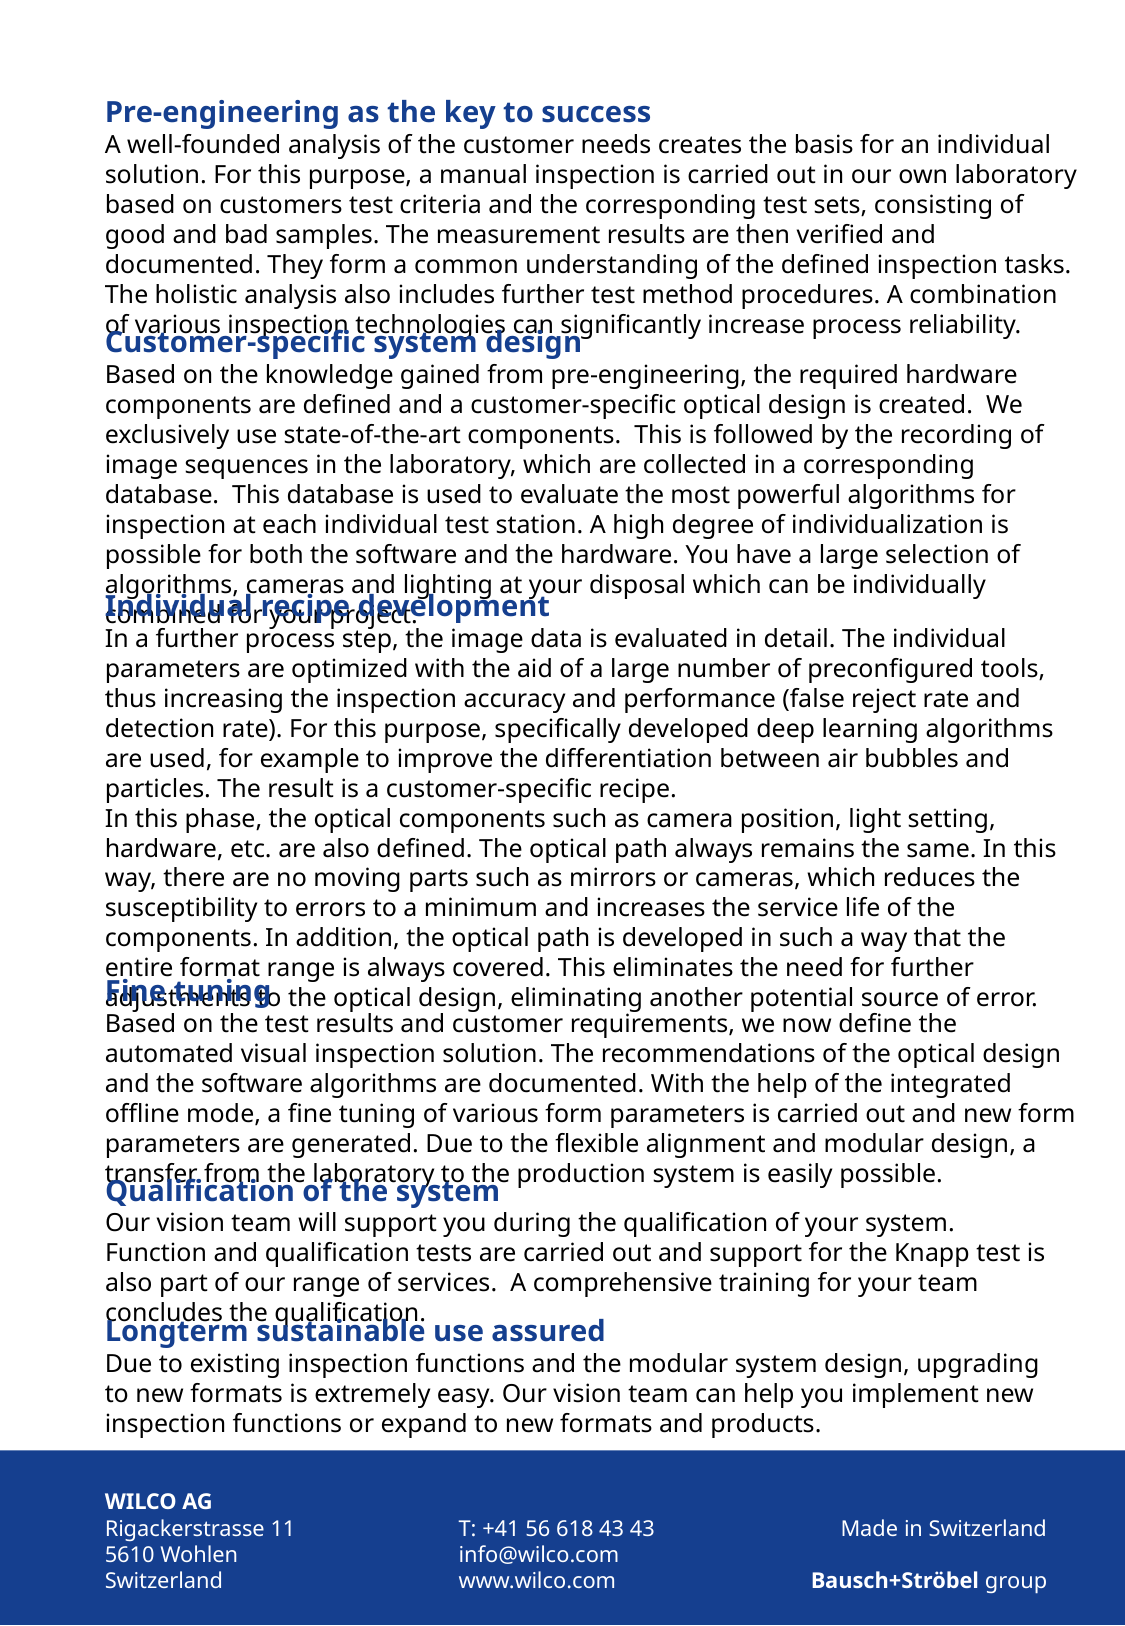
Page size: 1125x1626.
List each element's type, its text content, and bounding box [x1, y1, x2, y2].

text_box Fine tuning Based on the test results and customer requirements, we now define the automated visual inspection solution. The recommendations of the optical design and the software algorithms are documented. With the help of the integrated offline mode, a fine tuning of various form parameters is carried out and new form parameters are generated. Due to the flexible alignment and modular design, a transfer from the laboratory to the production system is easily possible. [90, 964, 1094, 1195]
text_box Individual recipe development In a further process step, the image data is evaluated in detail. The individual parameters are optimized with the aid of a large number of preconfigured tools, thus increasing the inspection accuracy and performance (false reject rate and detection rate). For this purpose, specifically developed deep learning algorithms are used, for example to improve the differentiation between air bubbles and particles. The result is a customer-specific recipe. In this phase, the optical components such as camera position, light setting, hardware, etc. are also defined. The optical path always remains the same. In this way, there are no moving parts such as mirrors or cameras, which reduces the susceptibility to errors to a minimum and increases the service life of the components. In addition, the optical path is developed in such a way that the entire format range is always covered. This eliminates the need for further adjustments to the optical design, eliminating another potential source of error. [90, 580, 1074, 964]
text_box [0, 1449, 1125, 1625]
text_box Pre-engineering as the key to success A well-founded analysis of the customer needs creates the basis for an individual solution. For this purpose, a manual inspection is carried out in our own laboratory based on customers test criteria and the corresponding test sets, consisting of good and bad samples. The measurement results are then verified and documented. They form a common understanding of the defined inspection tasks. The holistic analysis also includes further test method procedures. A combination of various inspection technologies can significantly increase process reliability. [89, 86, 1094, 346]
text_box Longterm sustainable use assured Due to existing inspection functions and the modular system design, upgrading to new formats is extremely easy. Our vision team can help you implement new inspection functions or expand to new formats and products. [90, 1305, 1073, 1445]
text_box WILCO AG Rigackerstrasse 11 T: +41 56 618 43 43 Made in Switzerland 5610 Wohlen info@wilco.com Switzerland www.wilco.com Bausch+Ströbel group [90, 1480, 1073, 1601]
text_box Customer-specific system design Based on the knowledge gained from pre-engineering, the required hardware components are defined and a customer-specific optical design is created. We exclusively use state-of-the-art components. This is followed by the recording of image sequences in the laboratory, which are collected in a corresponding database. This database is used to evaluate the most powerful algorithms for inspection at each individual test station. A high degree of individualization is possible for both the software and the hardware. You have a large selection of algorithms, cameras and lighting at your disposal which can be individually combined for your project. [90, 316, 1074, 580]
text_box Qualification of the system Our vision team will support you during the qualification of your system. Function and qualification tests are carried out and support for the Knapp test is also part of our range of services. A comprehensive training for your team concludes the qualification. [90, 1164, 1074, 1334]
